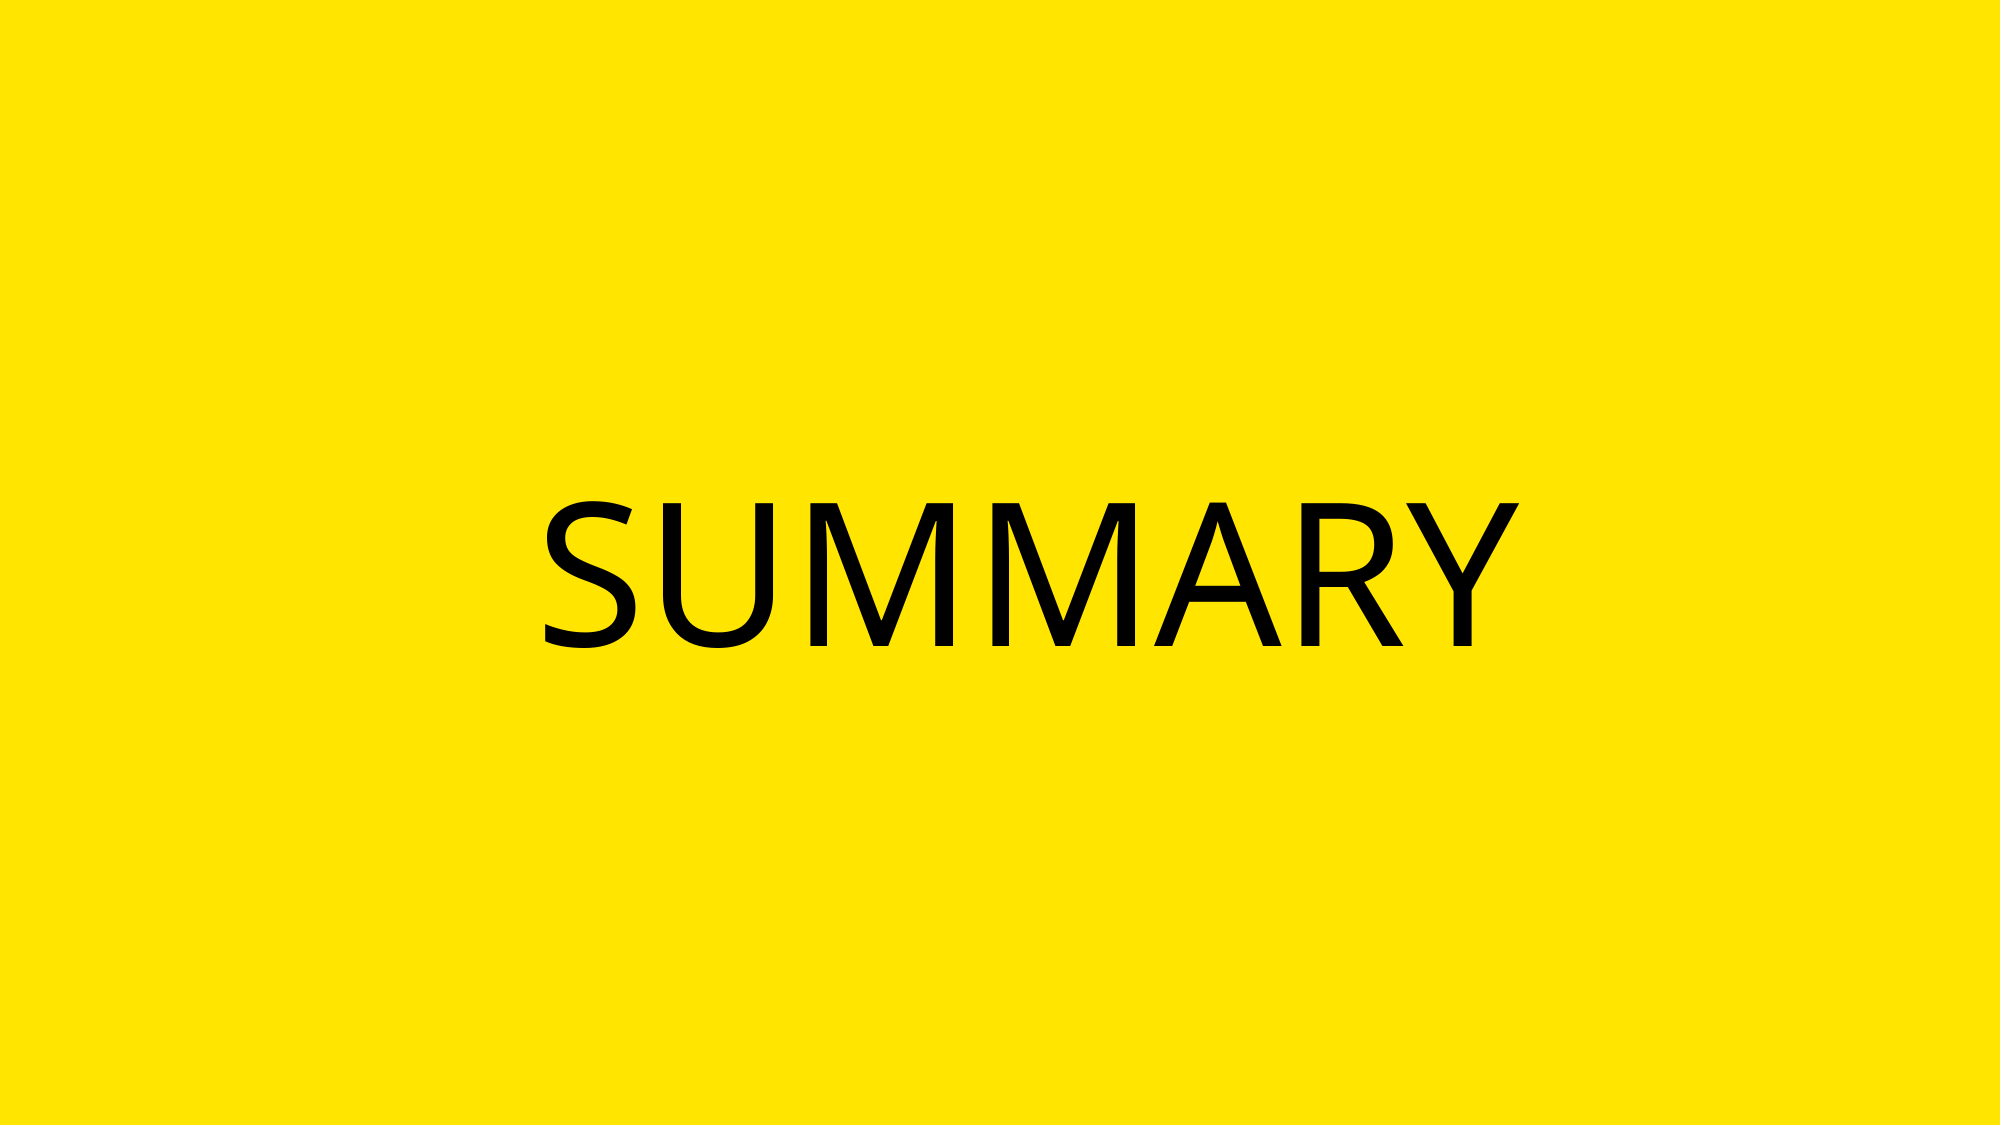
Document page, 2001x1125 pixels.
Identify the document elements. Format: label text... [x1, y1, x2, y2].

title SUMMARY [520, 443, 1850, 720]
